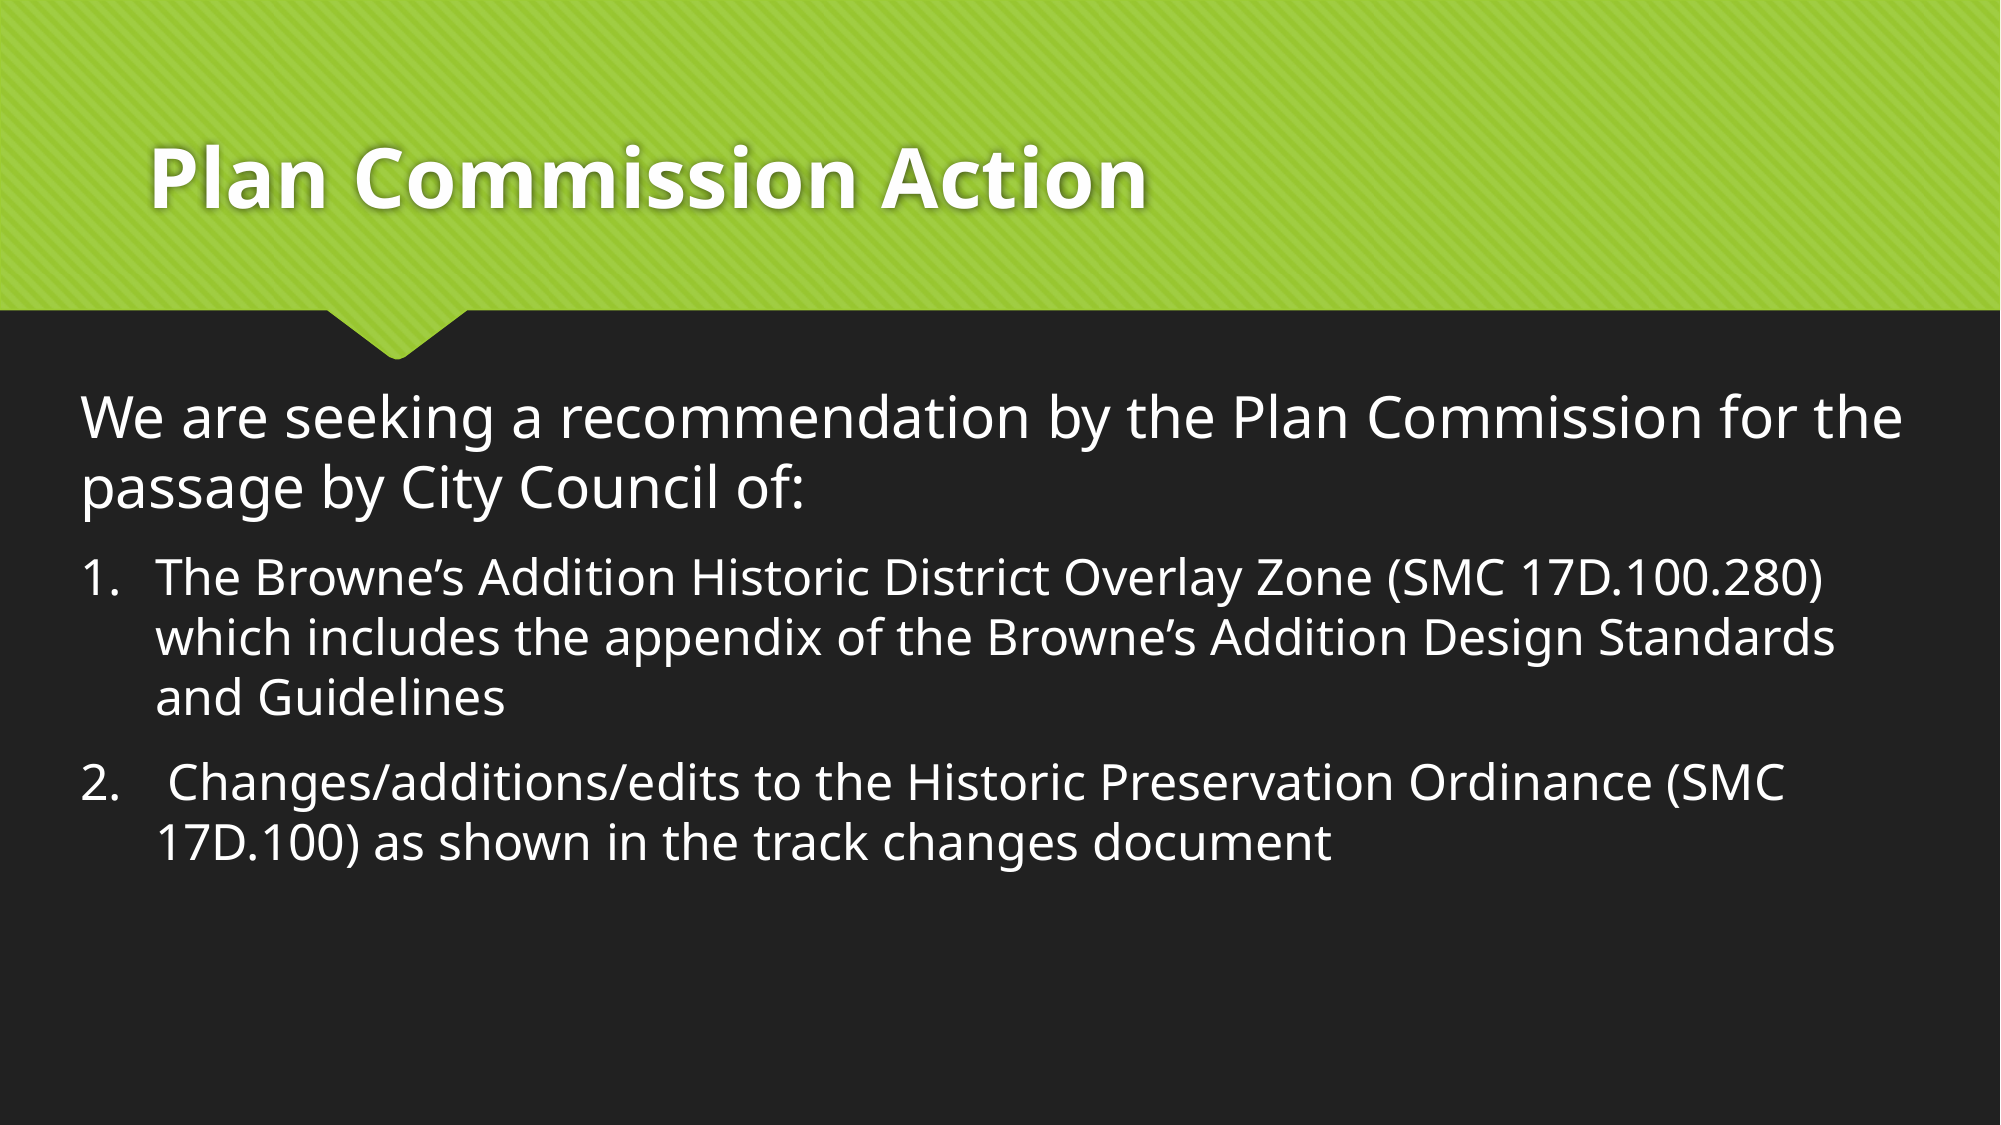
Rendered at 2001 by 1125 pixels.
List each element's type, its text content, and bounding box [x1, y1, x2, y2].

title Plan Commission Action [132, 73, 1868, 233]
text_box We are seeking a recommendation by the Plan Commission for the passage by City Council of: The Browne’s Addition Historic District Overlay Zone (SMC 17D.100.280) which includes the appendix of the Browne’s Addition Design Standards and Guidelines Changes/additions/edits to the Historic Preservation Ordinance (SMC 17D.100) as shown in the track changes document [65, 372, 1945, 878]
